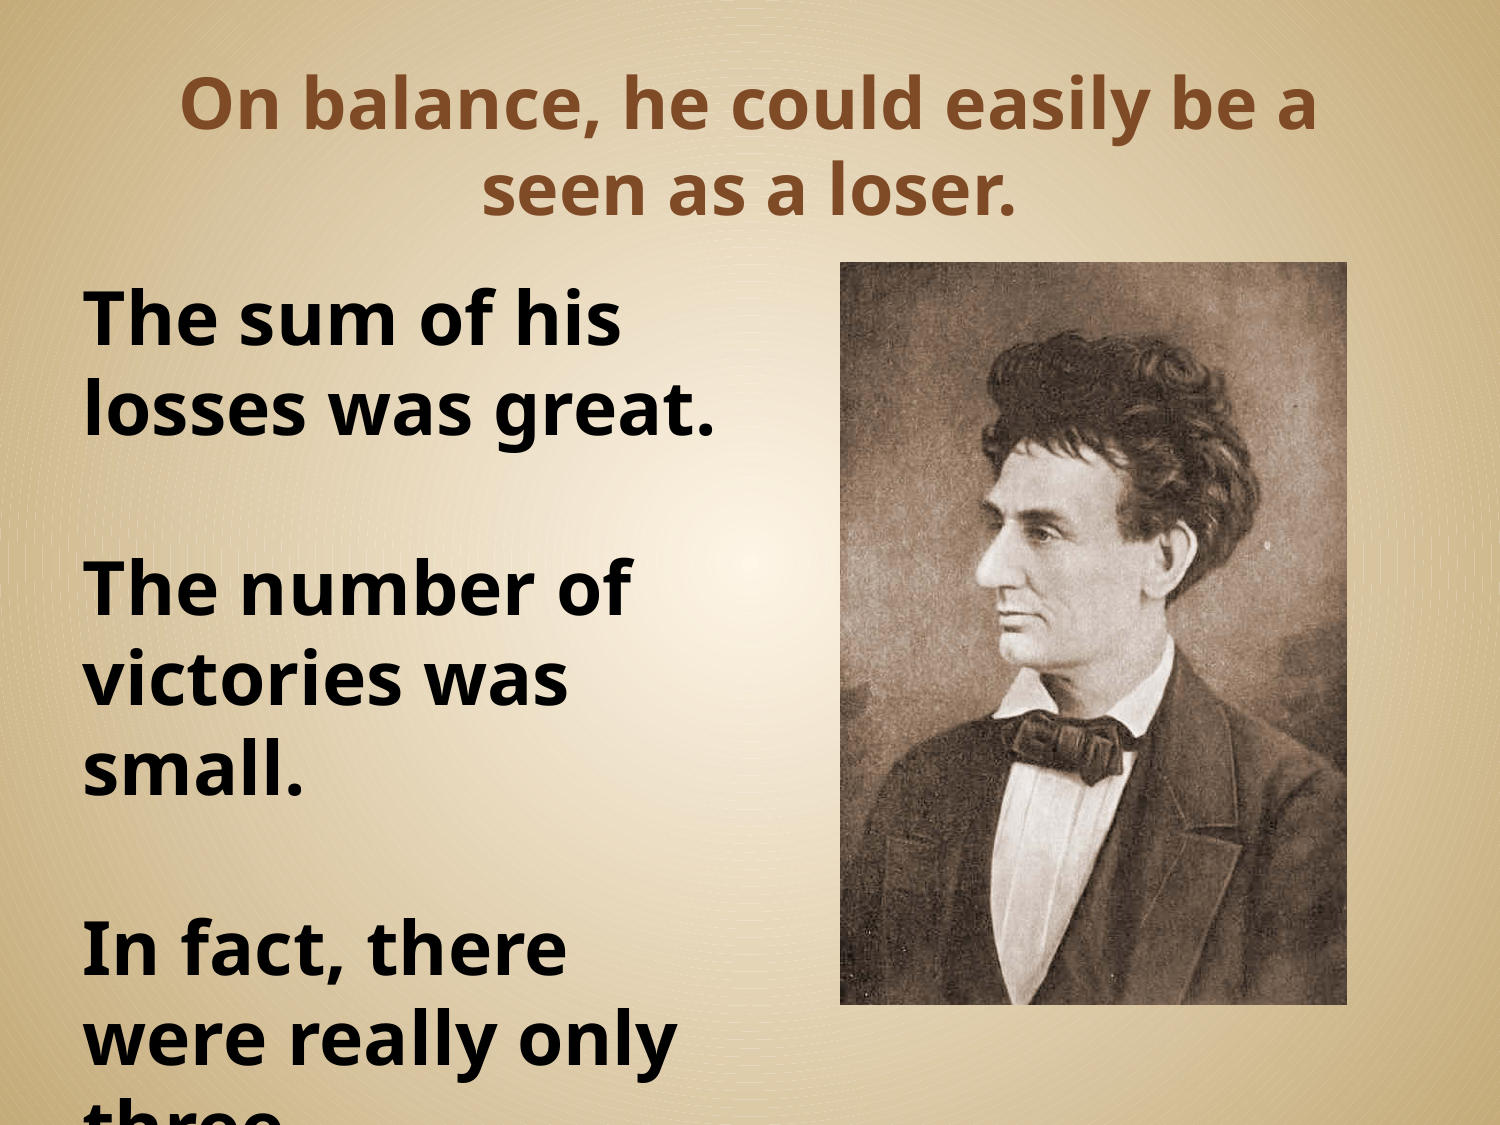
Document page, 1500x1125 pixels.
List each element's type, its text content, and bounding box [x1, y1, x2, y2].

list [840, 262, 1347, 1005]
list The sum of his losses was great. The number of victories was small. In fact, there were really only three. [74, 262, 738, 1006]
title On balance, he could easily be a seen as a loser. [75, 50, 1425, 238]
